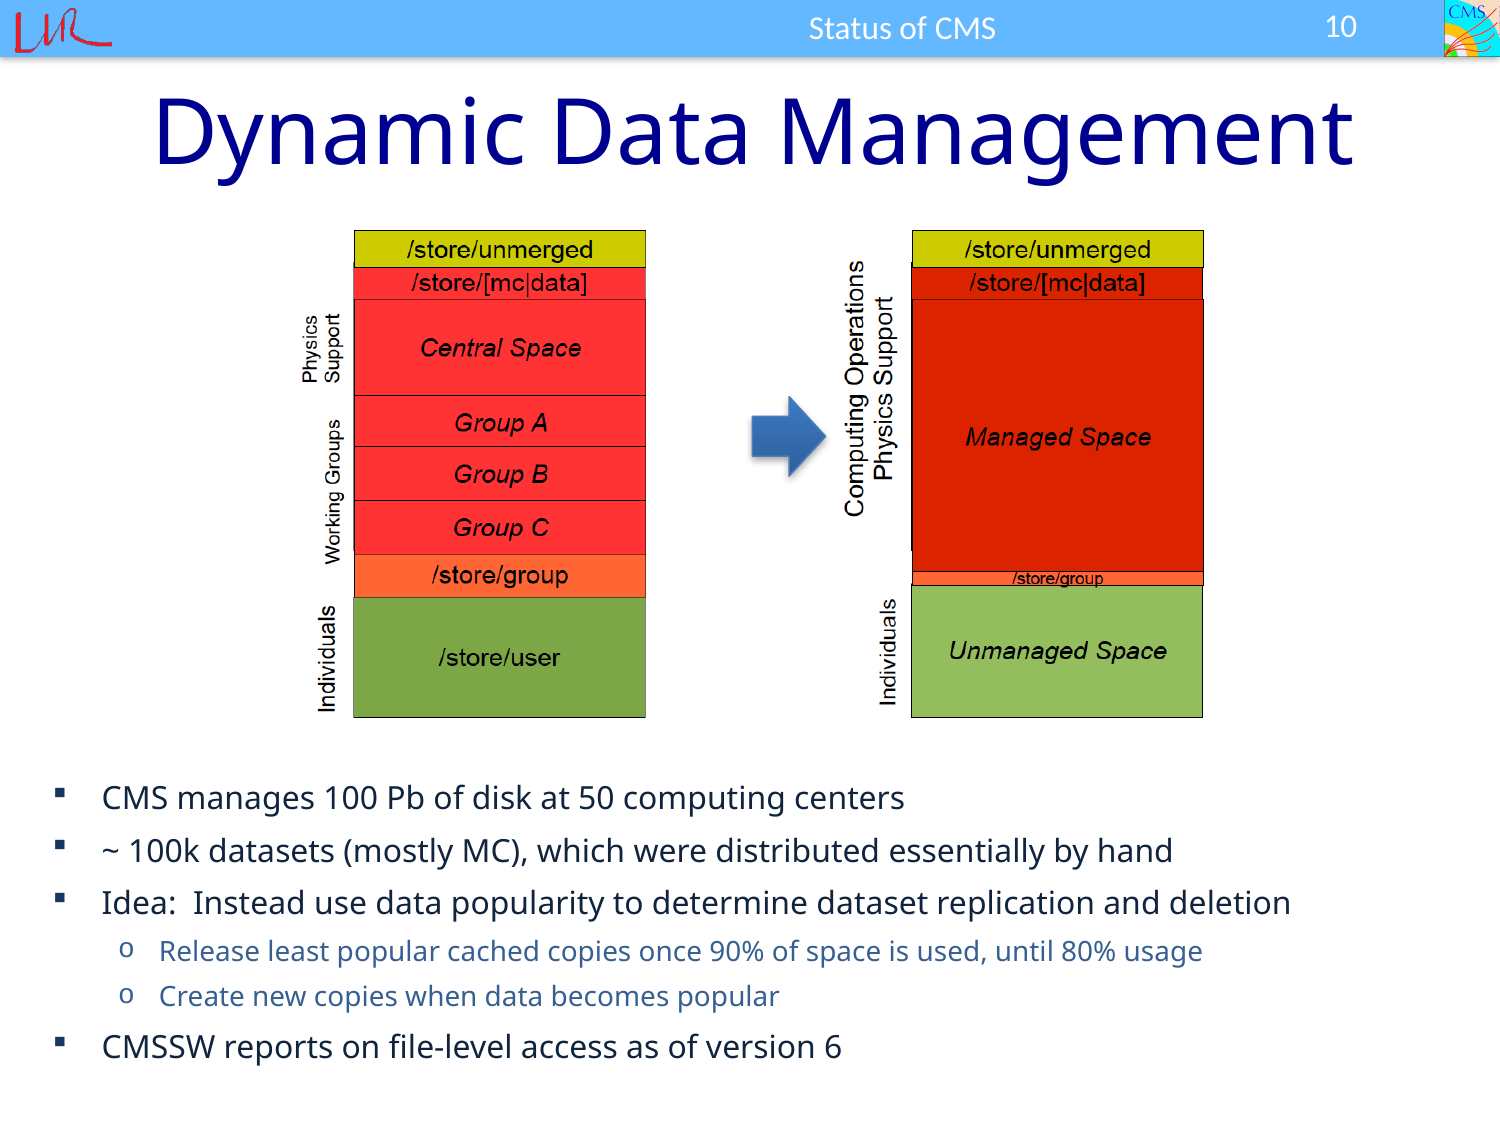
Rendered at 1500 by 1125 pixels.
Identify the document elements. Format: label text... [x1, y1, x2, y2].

title Dynamic Data Management [3, 59, 1500, 197]
picture [15, 8, 112, 53]
footer Status of CMS [555, 0, 1251, 56]
picture [287, 214, 1229, 730]
picture [1444, 0, 1500, 57]
slide_number 10 [1250, 0, 1373, 54]
list CMS manages 100 Pb of disk at 50 computing centers ~ 100k datasets (mostly MC), which were distributed essentially by hand Idea: Instead use data popularity to determine dataset replication and deletion Release least popular cached copies once 90% of space is used, until 80% usage Create new copies when data becomes popular CMSSW reports on file-level access as of version 6 [37, 762, 1459, 1078]
